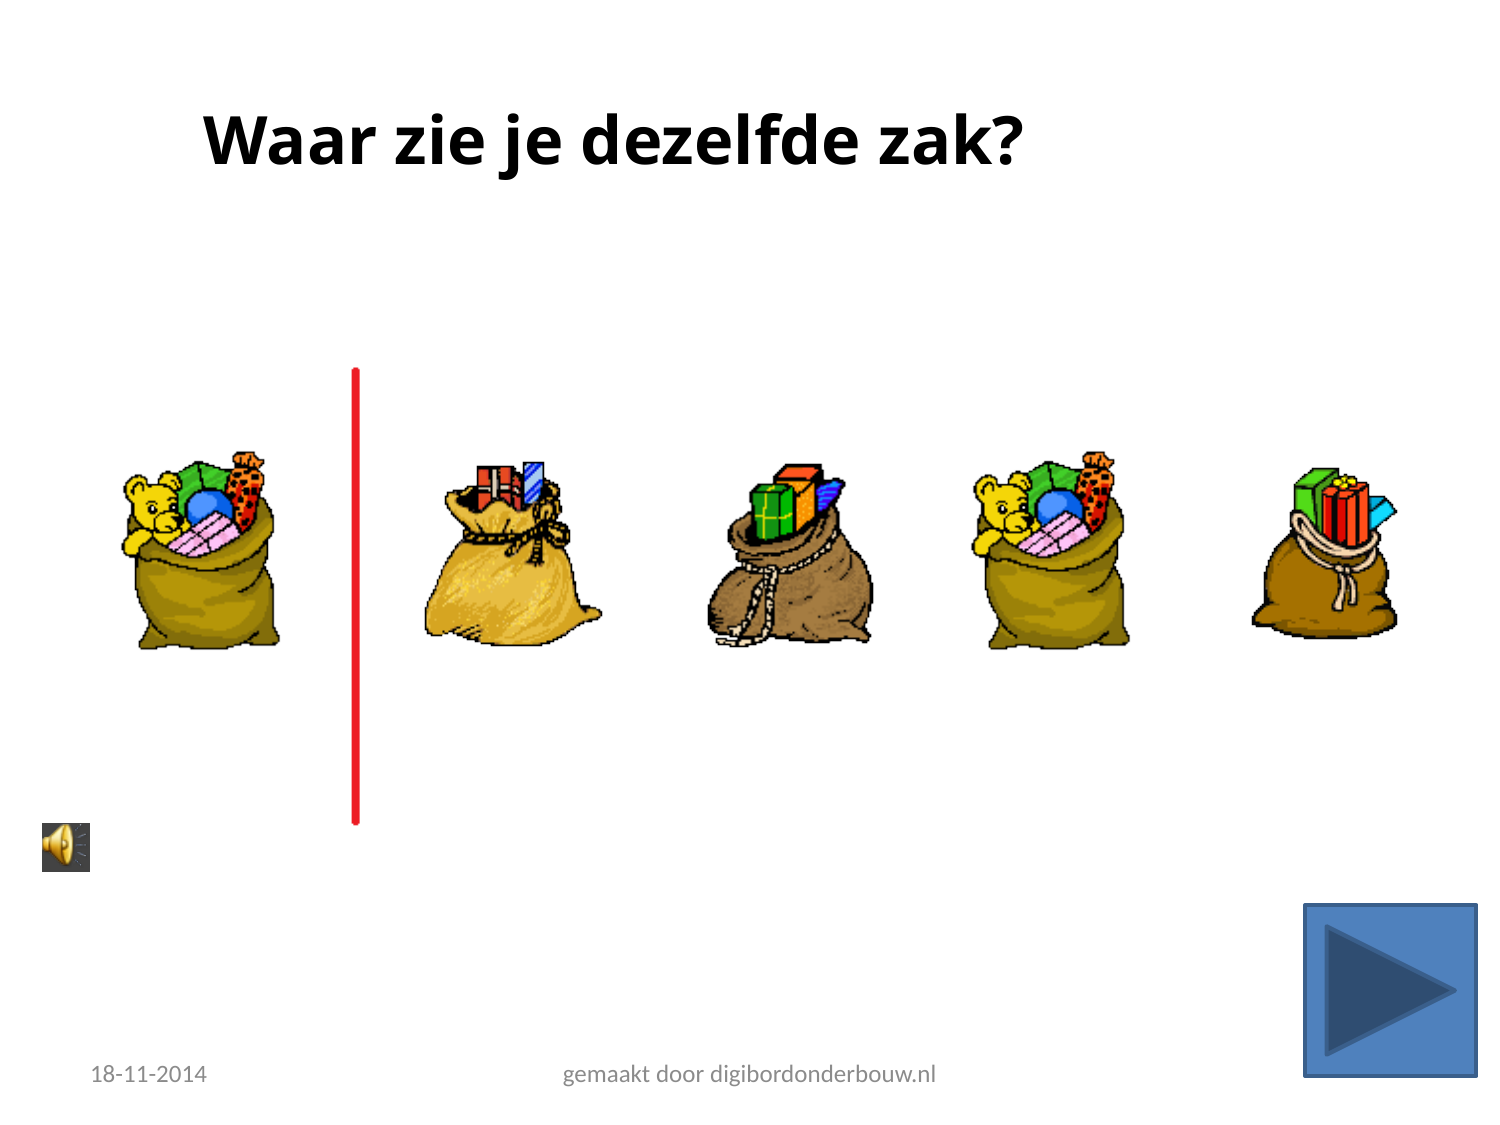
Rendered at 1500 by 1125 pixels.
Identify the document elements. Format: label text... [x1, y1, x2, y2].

text_box Waar zie je dezelfde zak? [188, 90, 1041, 185]
picture [1234, 455, 1412, 648]
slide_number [75, 1042, 425, 1103]
picture [702, 455, 881, 650]
picture [419, 455, 609, 652]
footer gemaakt door digibordonderbouw.nl [512, 1042, 988, 1103]
picture [111, 444, 290, 656]
picture [336, 349, 376, 849]
text_box [1303, 903, 1478, 1078]
picture [962, 444, 1141, 656]
picture [40, 822, 92, 873]
